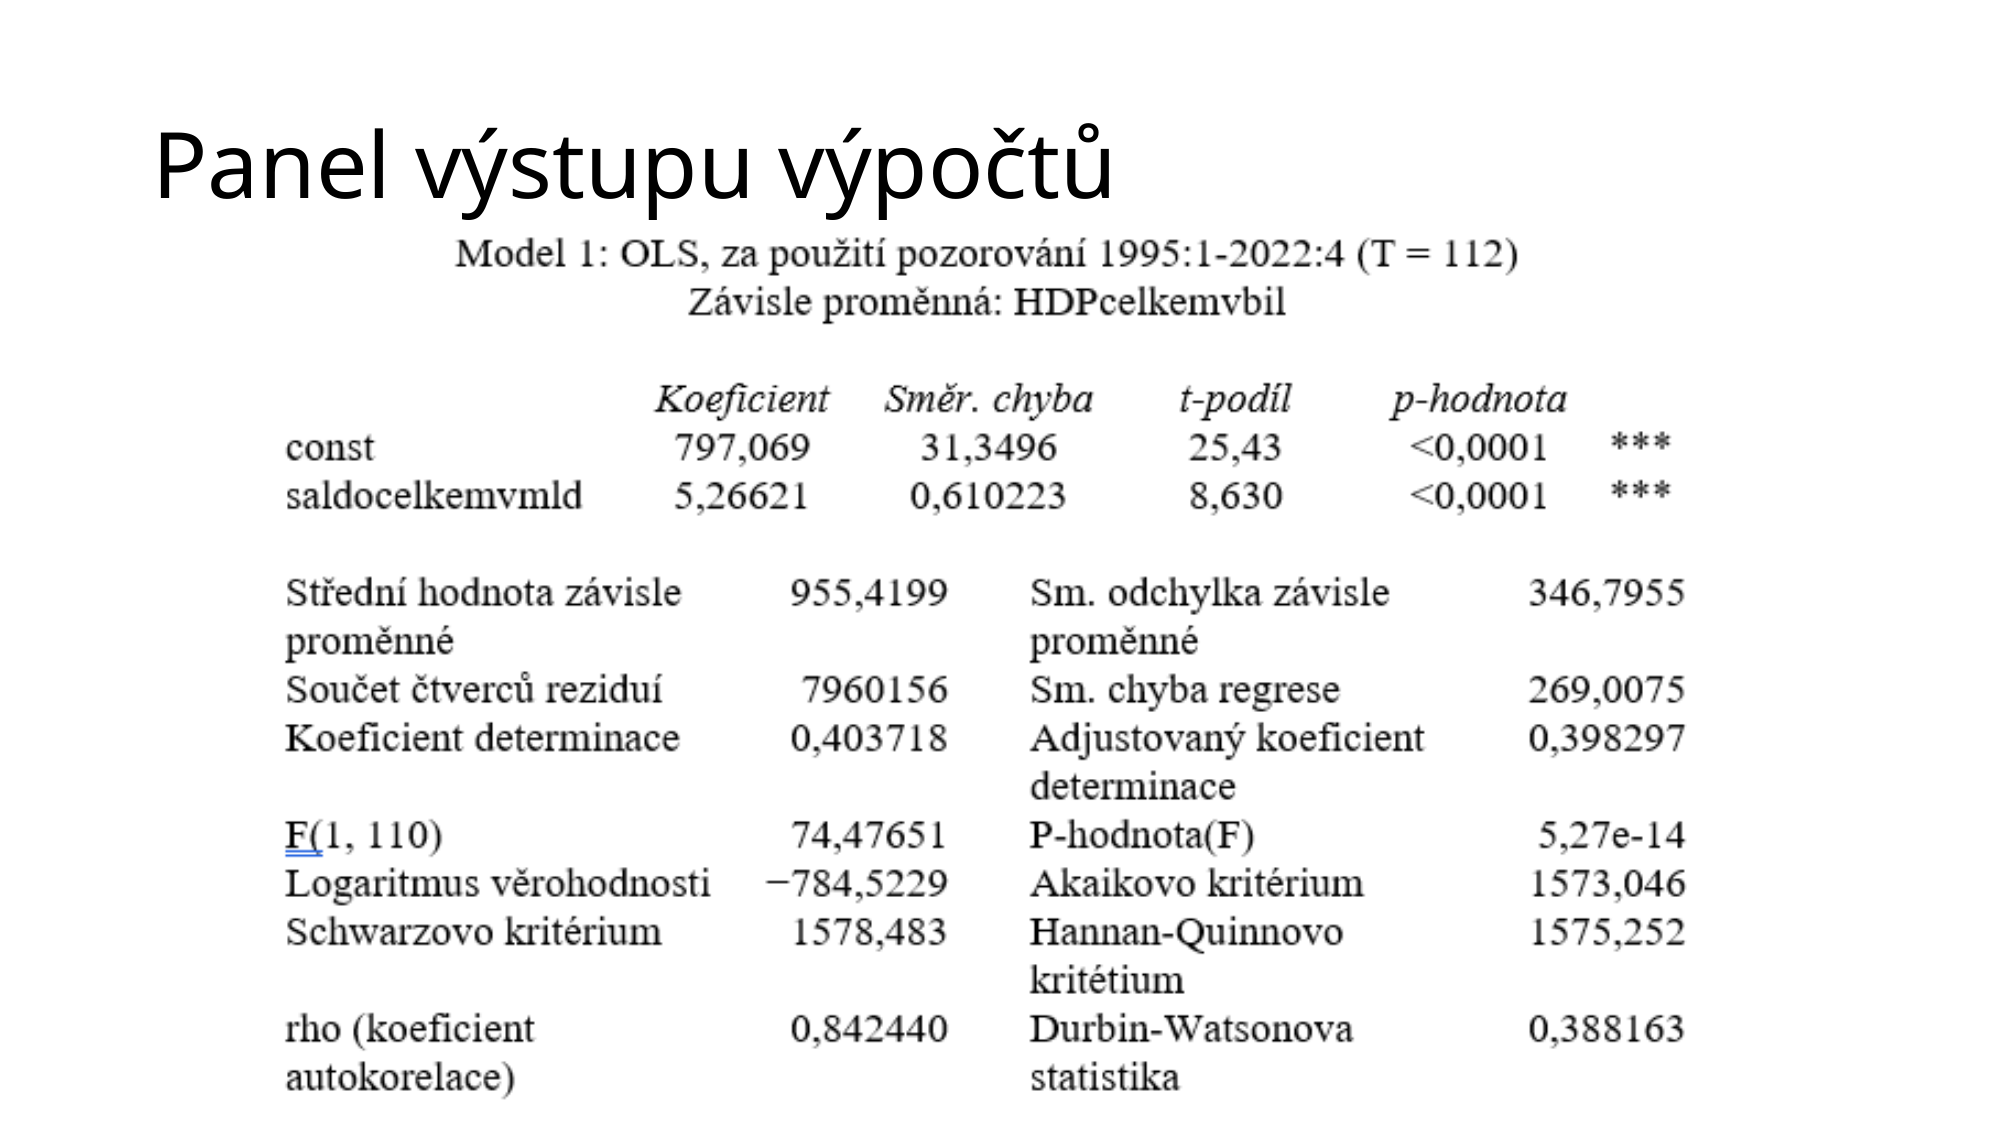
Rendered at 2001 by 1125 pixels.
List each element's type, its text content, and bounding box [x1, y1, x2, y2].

picture [264, 223, 1698, 1104]
title Panel výstupu výpočtů [137, 59, 1863, 278]
